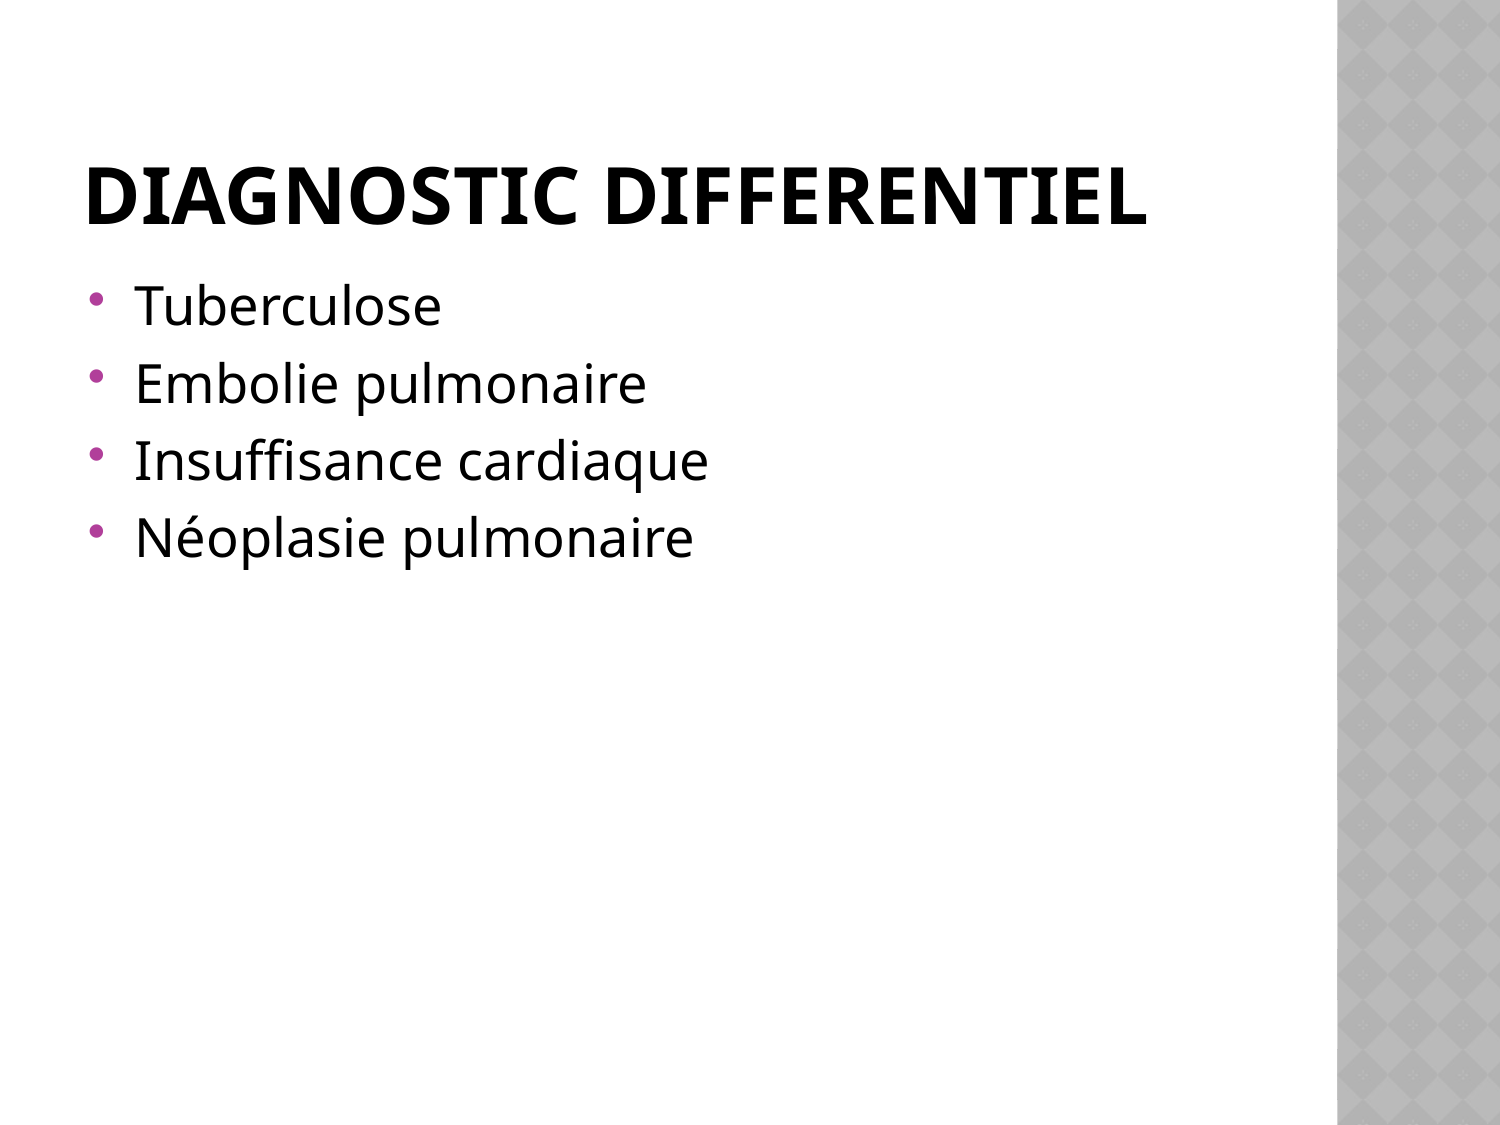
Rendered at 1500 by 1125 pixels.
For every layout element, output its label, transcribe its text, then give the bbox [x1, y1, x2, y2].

list Tuberculose Embolie pulmonaire Insuffisance cardiaque Néoplasie pulmonaire [75, 264, 1263, 1059]
title Diagnostic differentiel [75, 52, 1263, 240]
